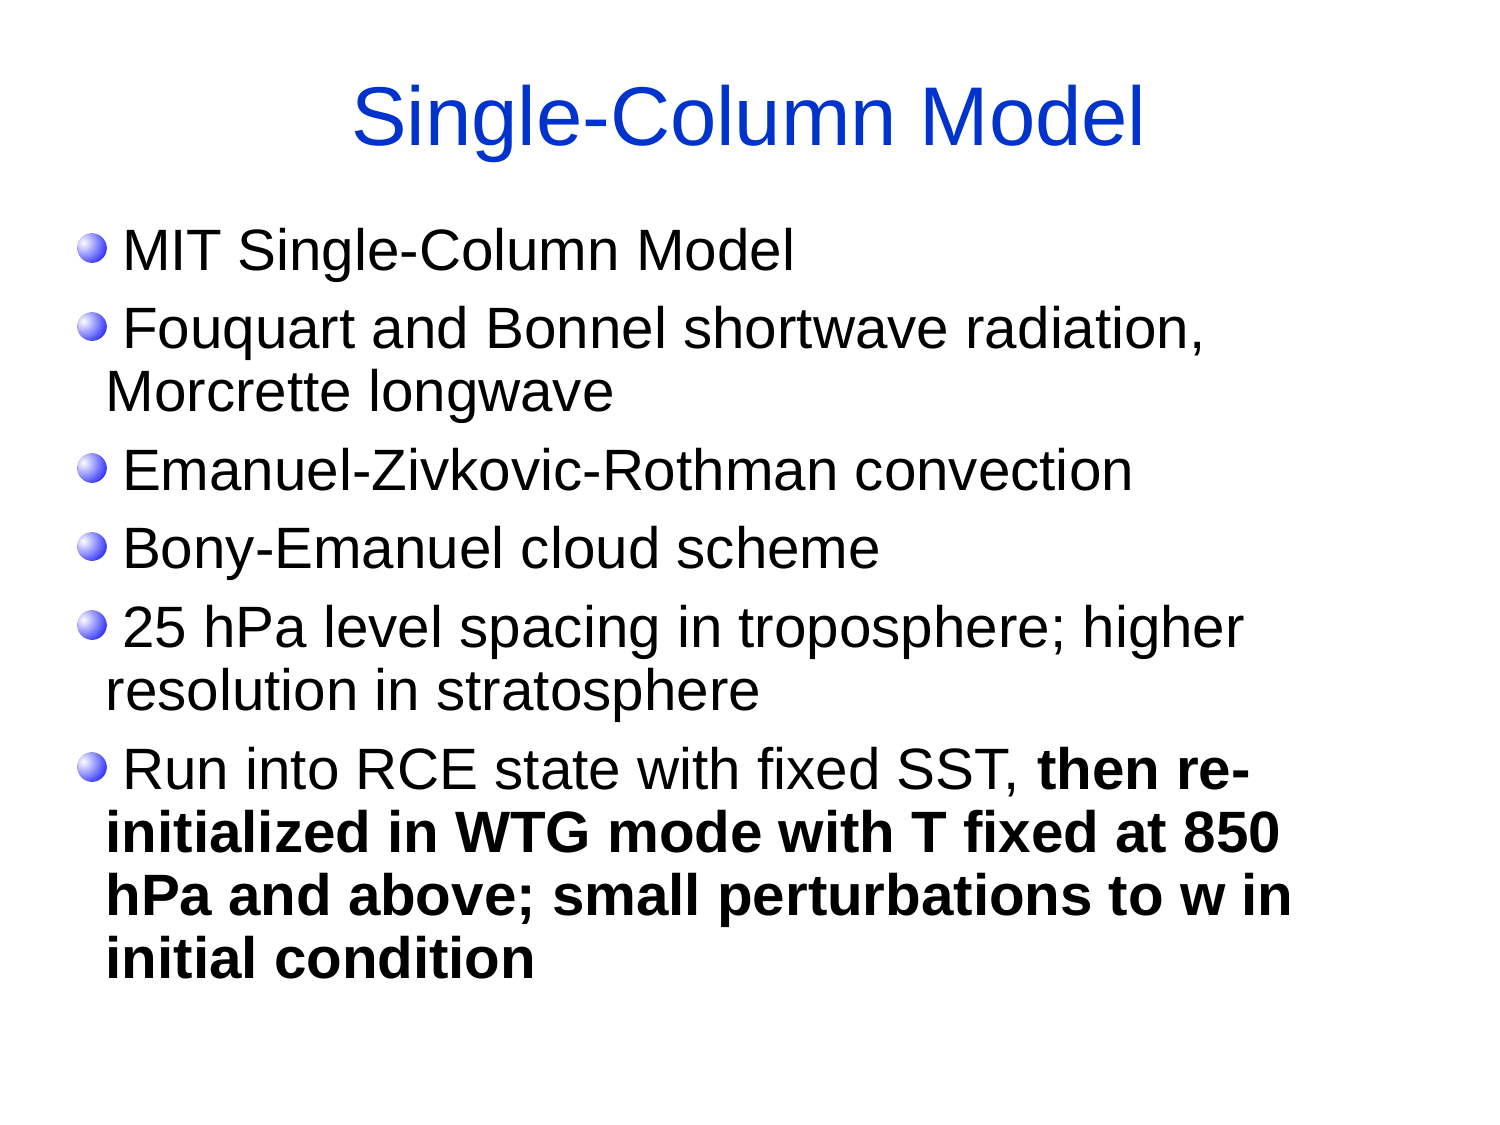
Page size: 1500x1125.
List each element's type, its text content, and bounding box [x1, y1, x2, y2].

picture [77, 610, 107, 640]
picture [77, 532, 107, 561]
title Single-Column Model [62, 37, 1413, 200]
picture [77, 233, 107, 263]
list MIT Single-Column Model Fouquart and Bonnel shortwave radiation, Morcrette longwave Emanuel-Zivkovic-Rothman convection Bony-Emanuel cloud scheme 25 hPa level spacing in troposphere; higher resolution in stratosphere Run into RCE state with fixed SST, then re-initialized in WTG mode with T fixed at 850 hPa and above; small perturbations to w in initial condition [62, 212, 1413, 1075]
picture [77, 453, 107, 483]
picture [77, 312, 107, 341]
picture [77, 752, 107, 782]
